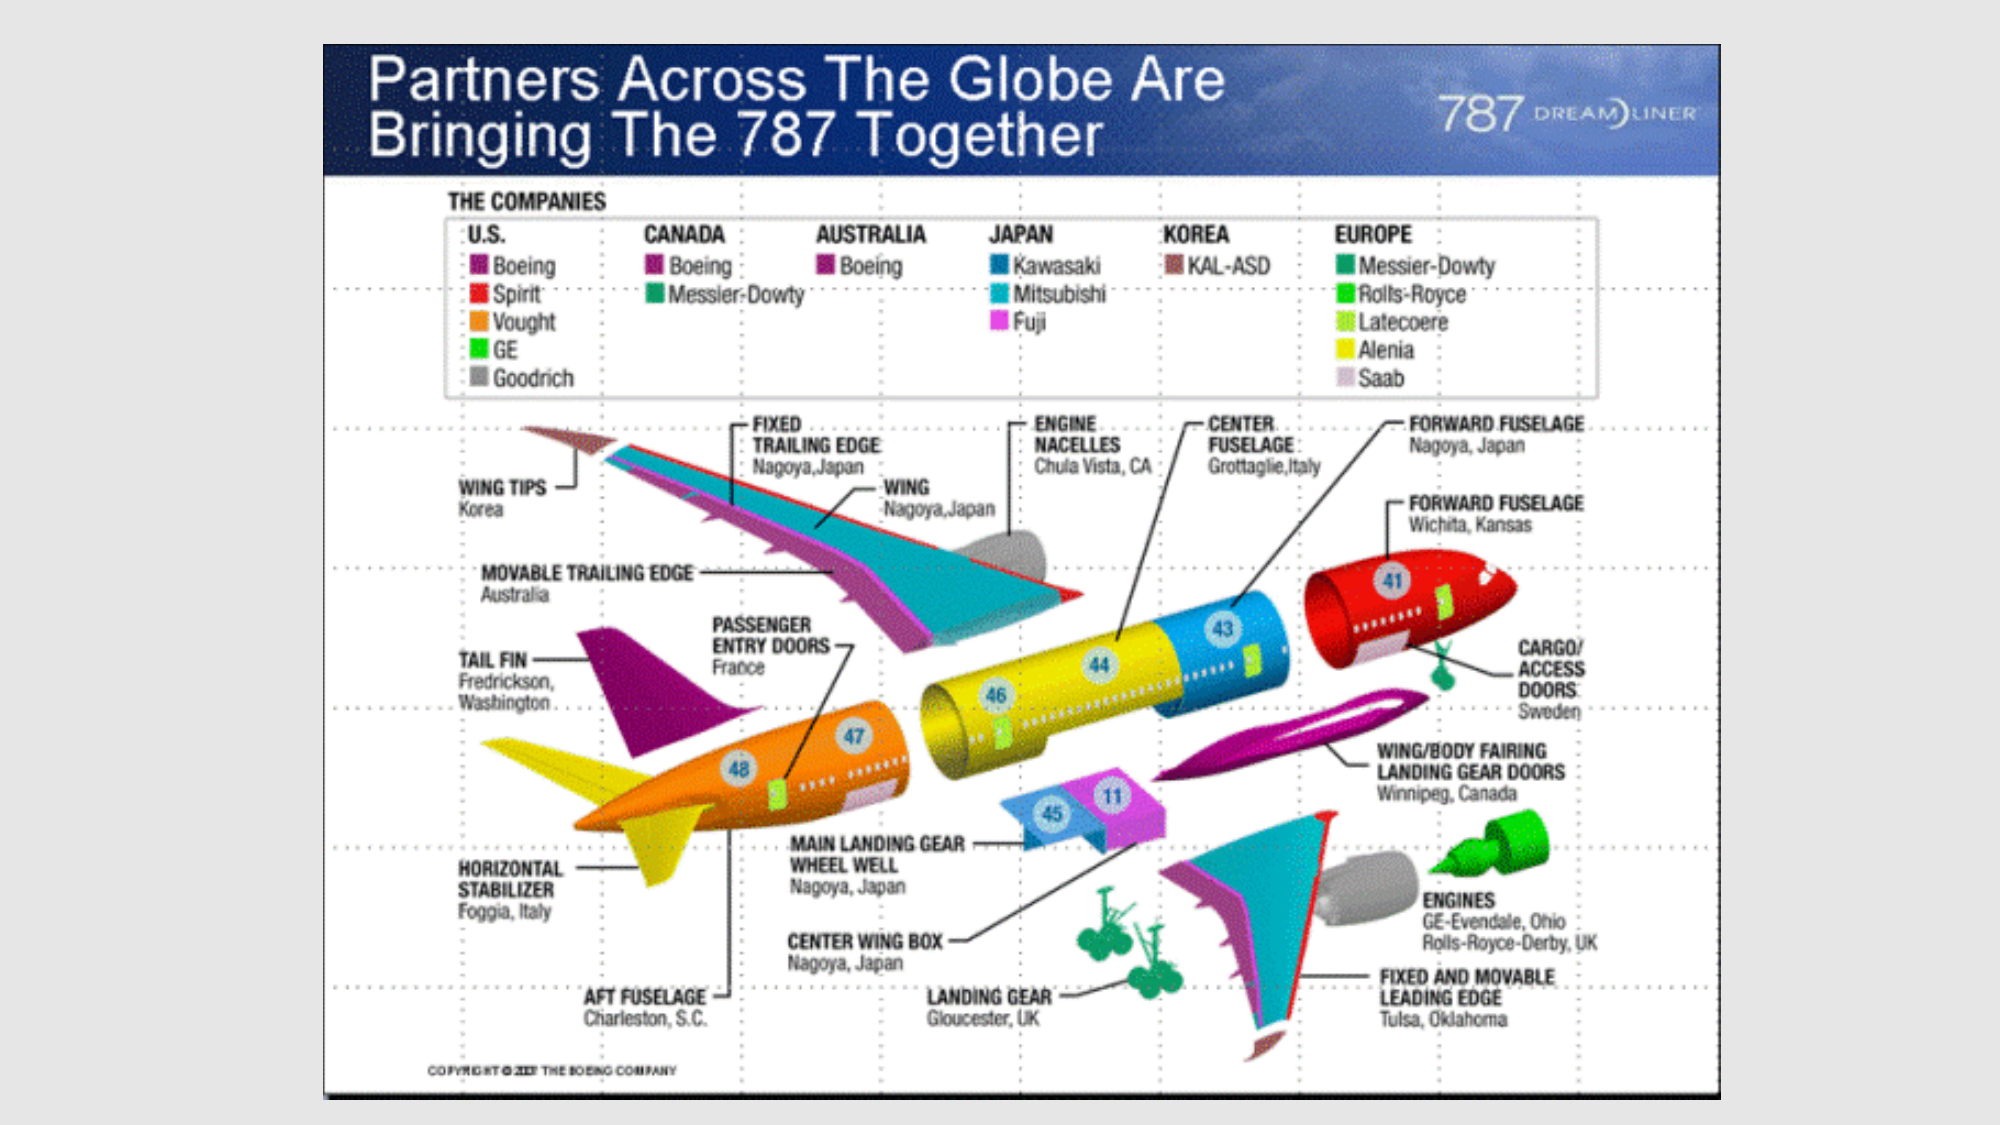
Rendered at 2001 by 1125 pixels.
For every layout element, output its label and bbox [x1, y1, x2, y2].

picture [323, 44, 1722, 1100]
